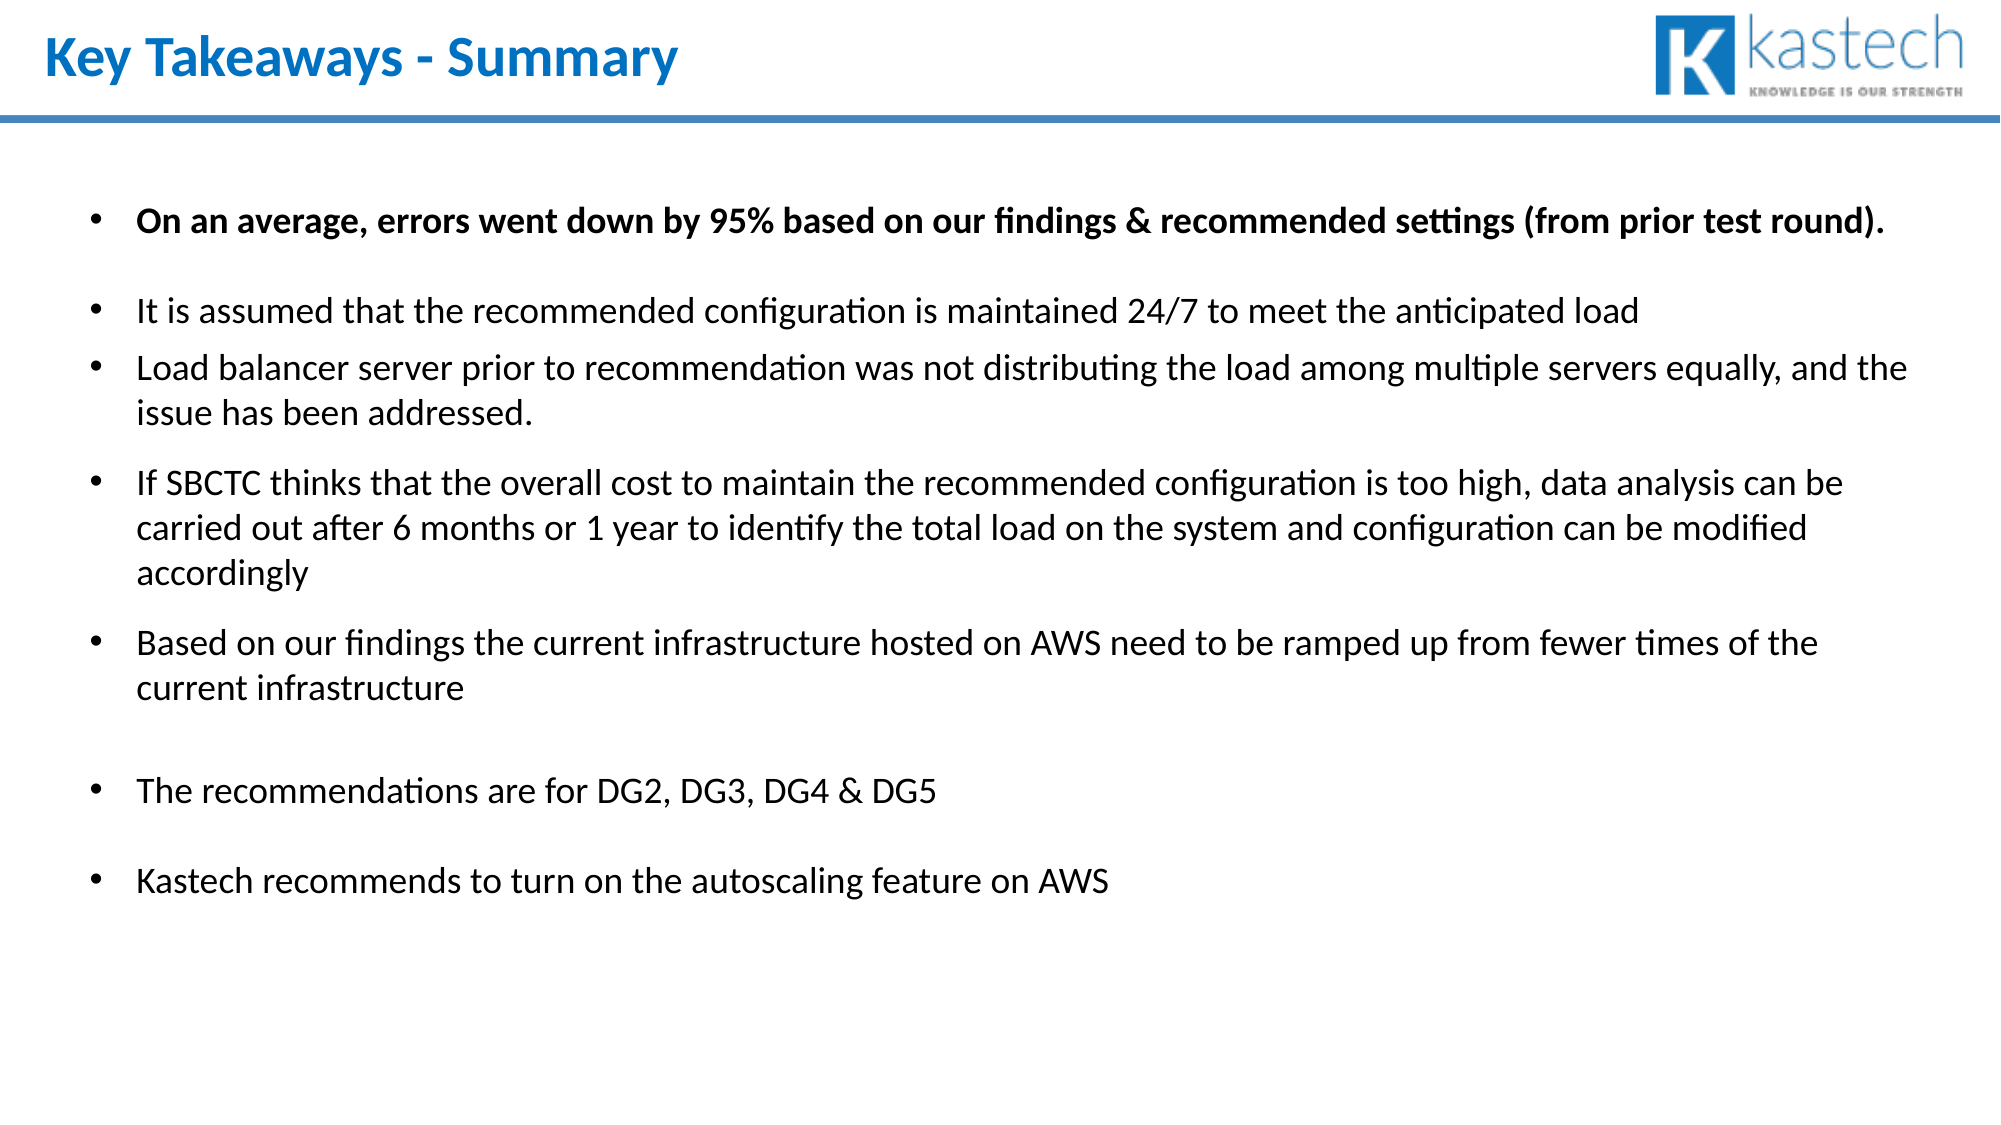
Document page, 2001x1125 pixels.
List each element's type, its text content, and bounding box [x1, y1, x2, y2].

text_box On an average, errors went down by 95% based on our findings & recommended settings (from prior test round). It is assumed that the recommended configuration is maintained 24/7 to meet the anticipated load Load balancer server prior to recommendation was not distributing the load among multiple servers equally, and the issue has been addressed. If SBCTC thinks that the overall cost to maintain the recommended configuration is too high, data analysis can be carried out after 6 months or 1 year to identify the total load on the system and configuration can be modified accordingly Based on our findings the current infrastructure hosted on AWS need to be ramped up from fewer times of the current infrastructure The recommendations are for DG2, DG3, DG4 & DG5 Kastech recommends to turn on the autoscaling feature on AWS [74, 143, 1925, 909]
picture [1612, 1, 2001, 110]
title Key Takeaways - Summary [33, 15, 1653, 100]
